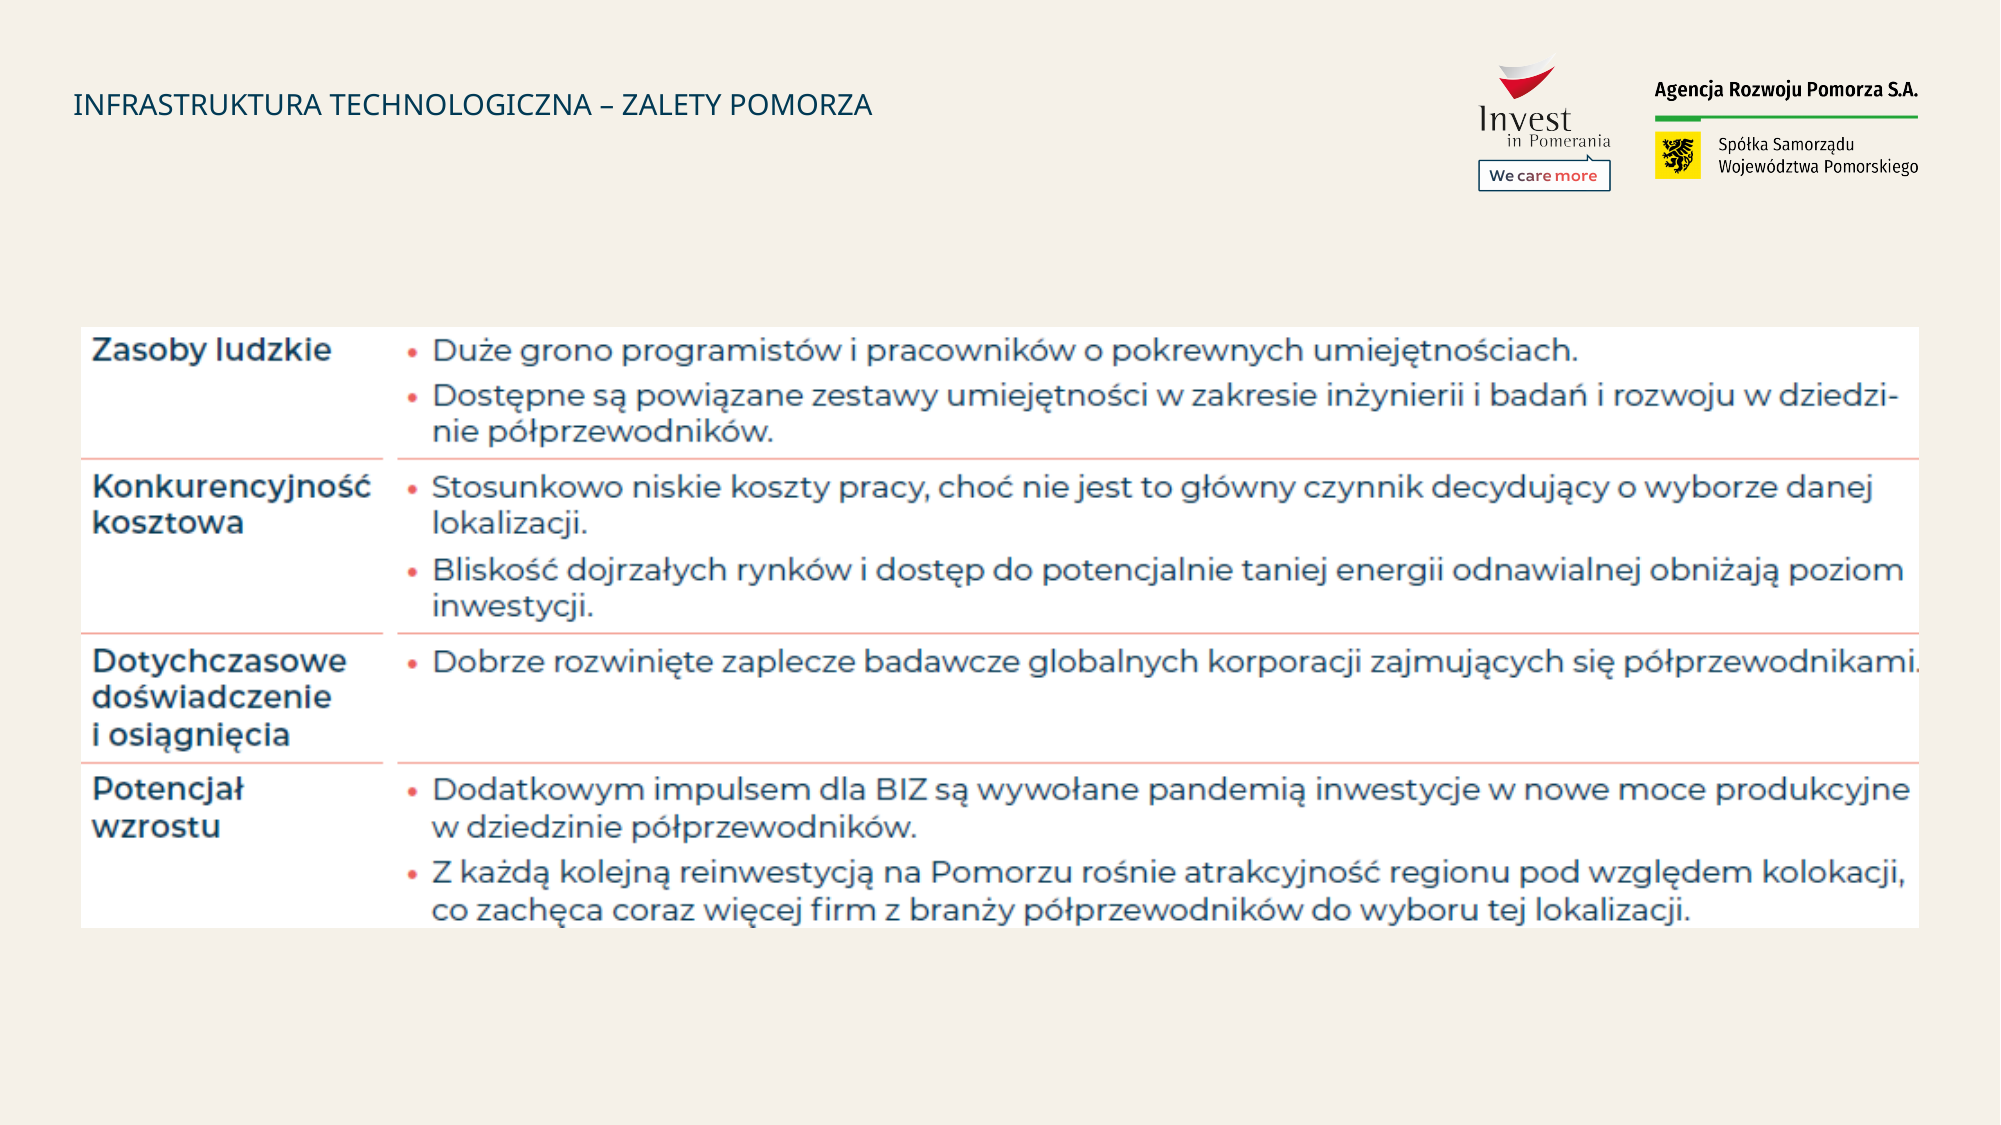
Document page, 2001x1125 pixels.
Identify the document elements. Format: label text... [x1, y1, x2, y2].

picture [1468, 45, 1953, 214]
text_box INFRASTRUKTURA TECHNOLOGICZNA – ZALETY POMORZA [58, 78, 1099, 129]
picture [81, 327, 1919, 929]
